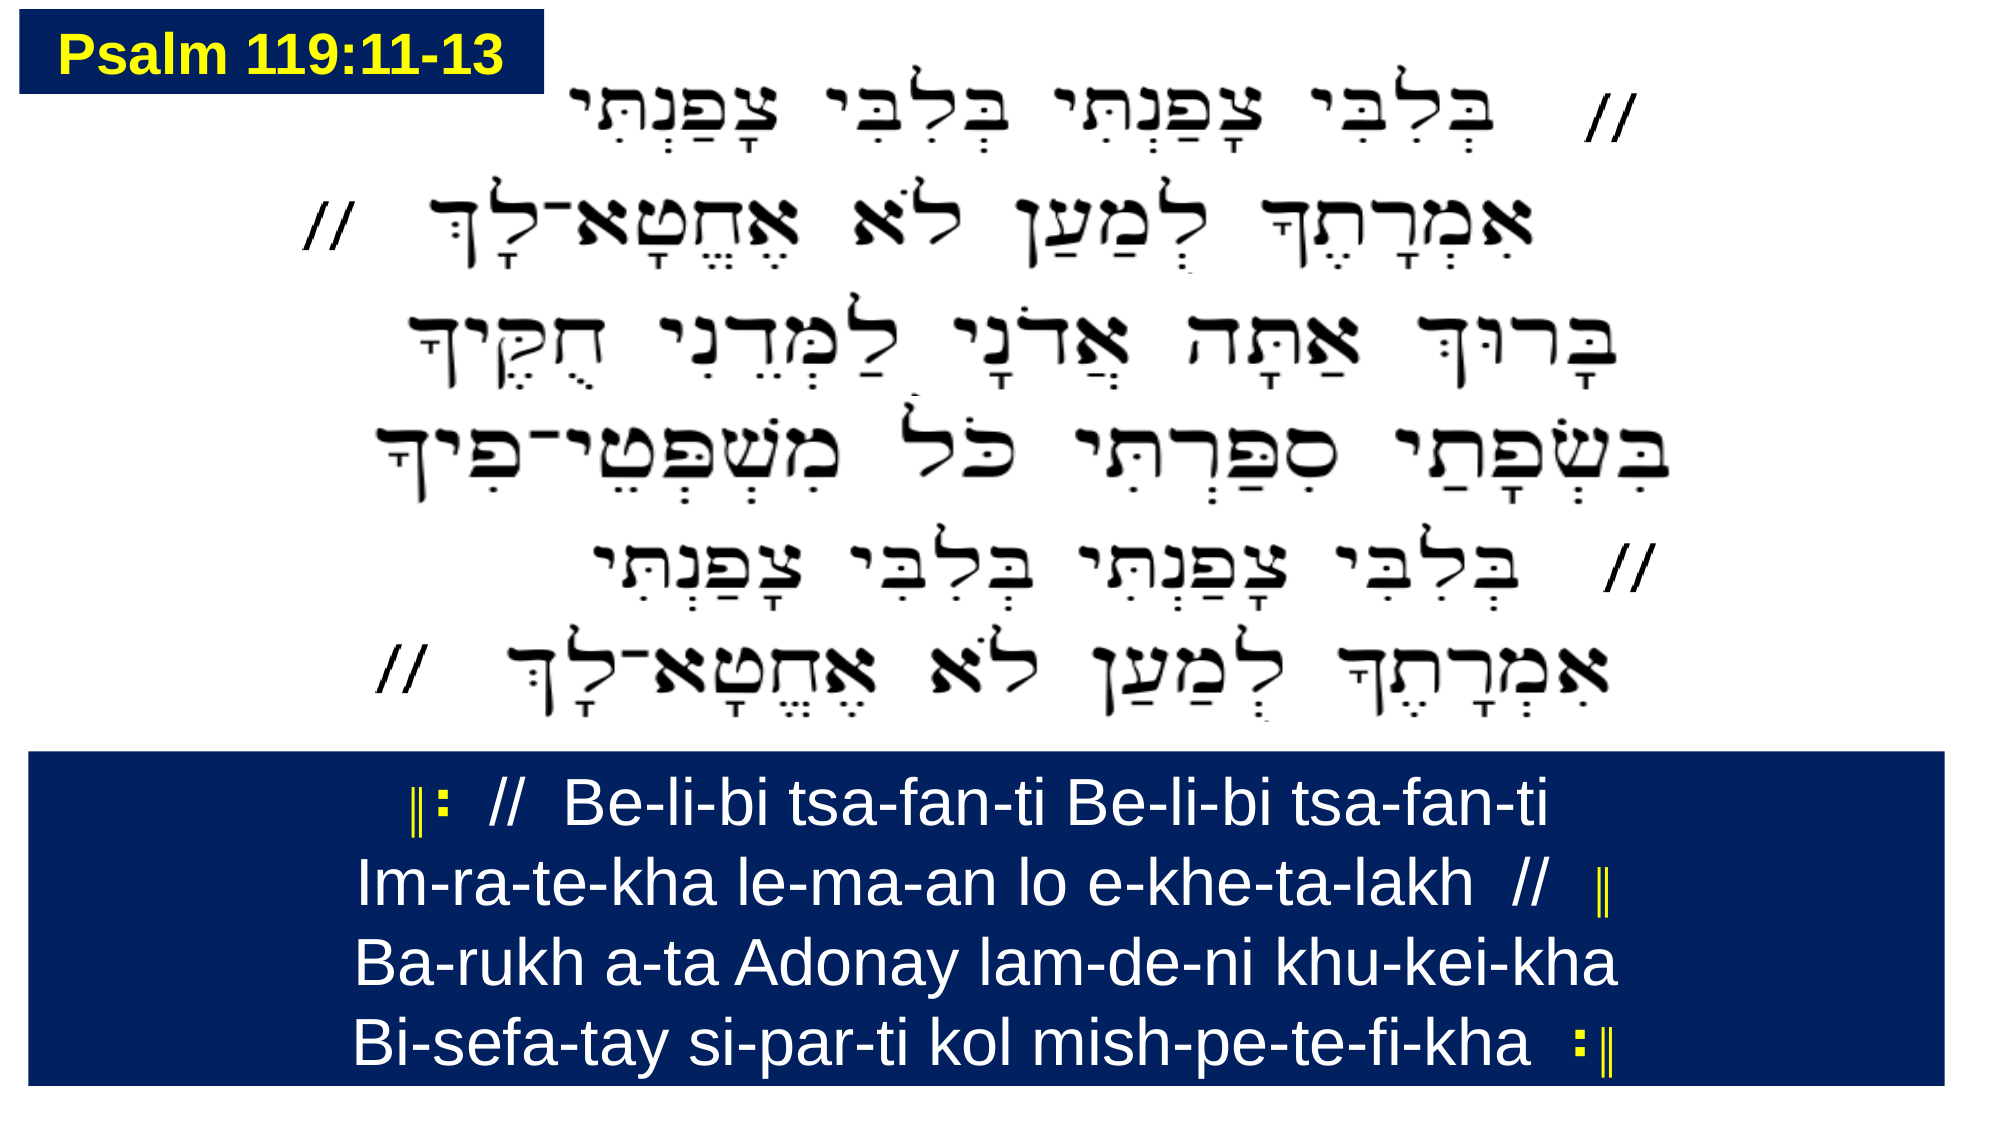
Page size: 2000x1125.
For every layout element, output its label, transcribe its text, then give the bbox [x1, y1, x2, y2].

picture [499, 511, 1624, 722]
picture [1547, 80, 1682, 156]
text_box ║꞉ // Be-li-bi tsa-fan-ti Be-li-bi tsa-fan-ti Im-ra-te-kha le-ma-an lo e-khe-ta-lakh // ║ Ba-rukh a-ta Adonay lam-de-ni khu-kei-kha Bi-sefa-tay si-par-ti kol mish-pe-te-fi-kha ꞉║ [28, 751, 1945, 1086]
picture [545, 53, 1530, 159]
picture [425, 168, 1548, 274]
picture [265, 188, 400, 264]
picture [347, 290, 1678, 396]
picture [347, 400, 1685, 506]
picture [338, 631, 473, 707]
text_box Psalm 119:11-13 [19, 9, 545, 94]
picture [1566, 530, 1701, 606]
